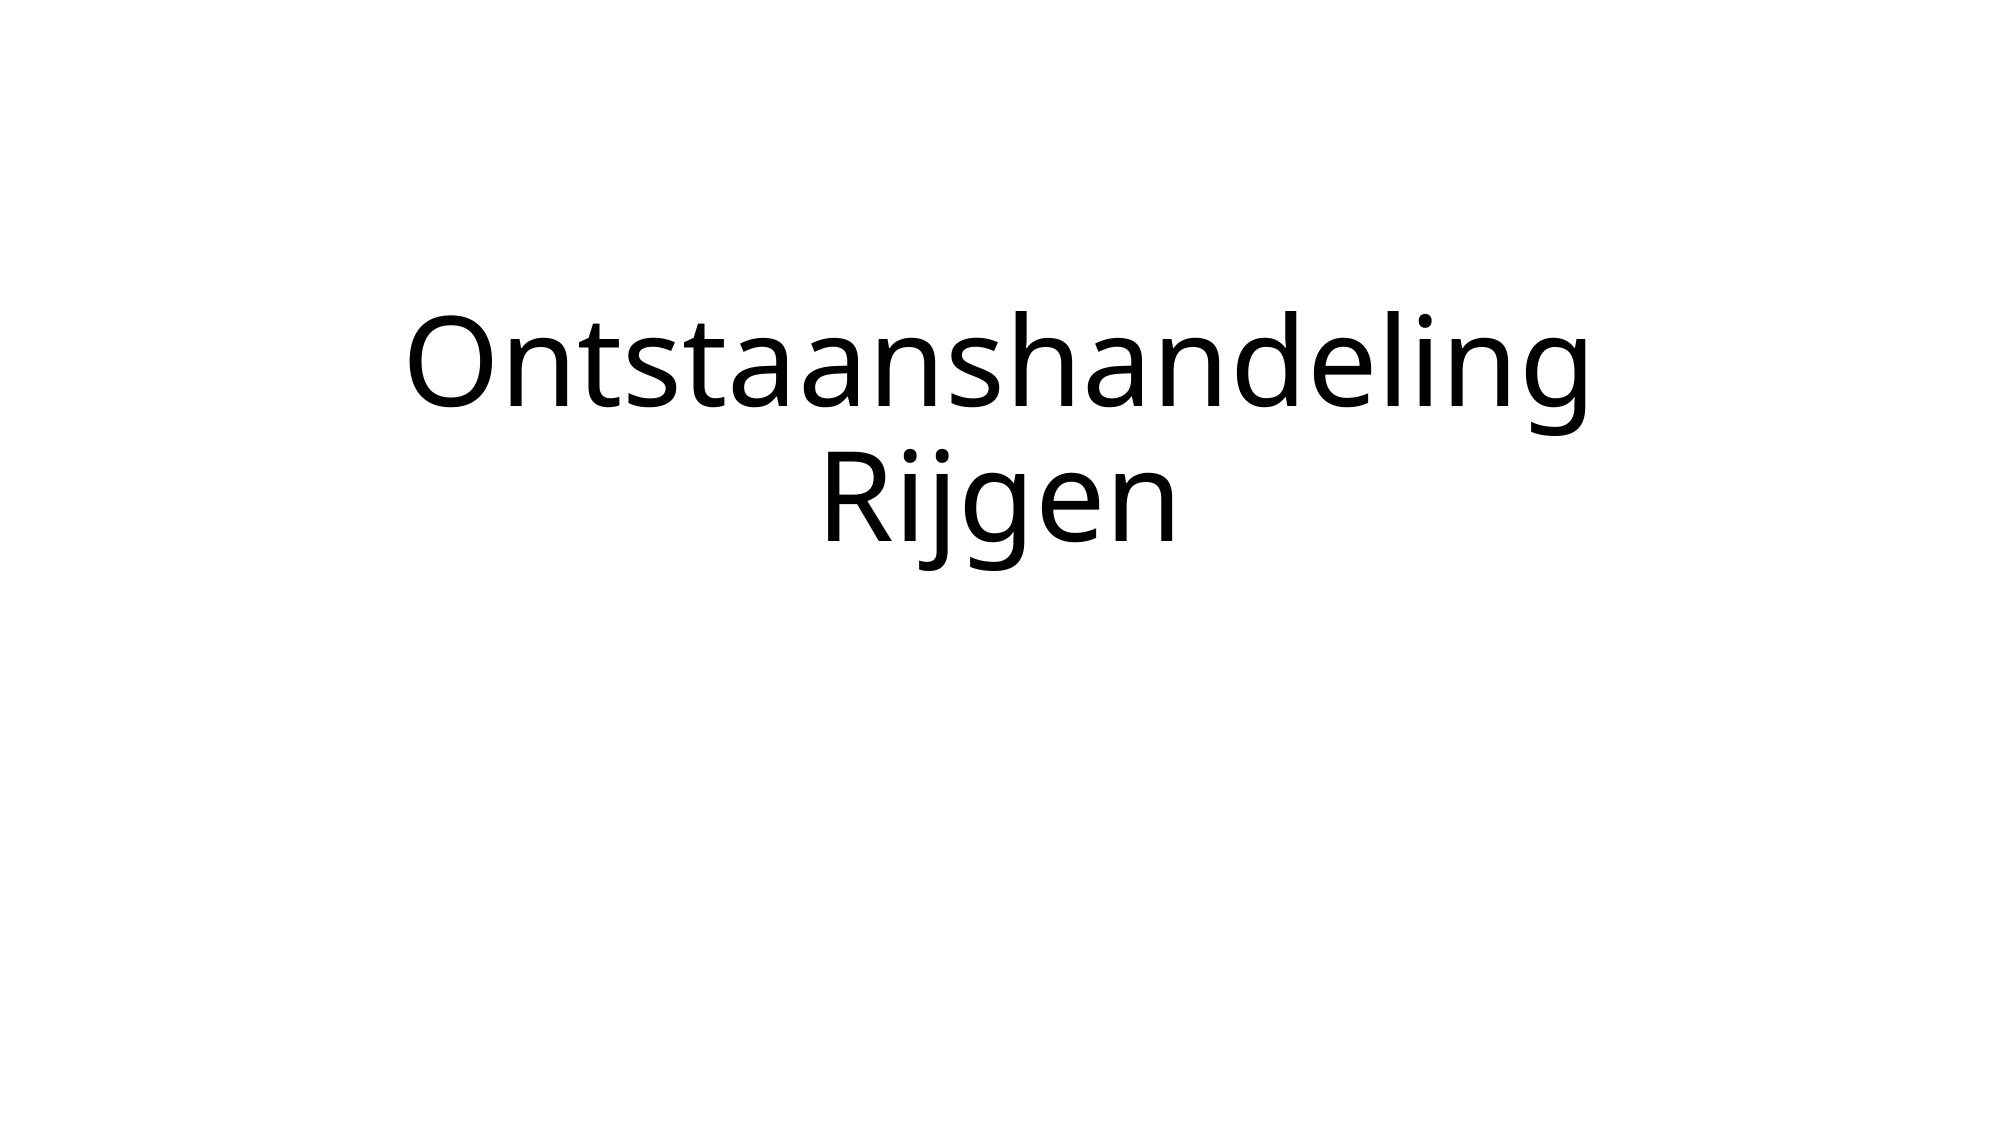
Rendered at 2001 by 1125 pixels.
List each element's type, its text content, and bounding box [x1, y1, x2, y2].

title Ontstaanshandeling Rijgen [249, 184, 1750, 576]
